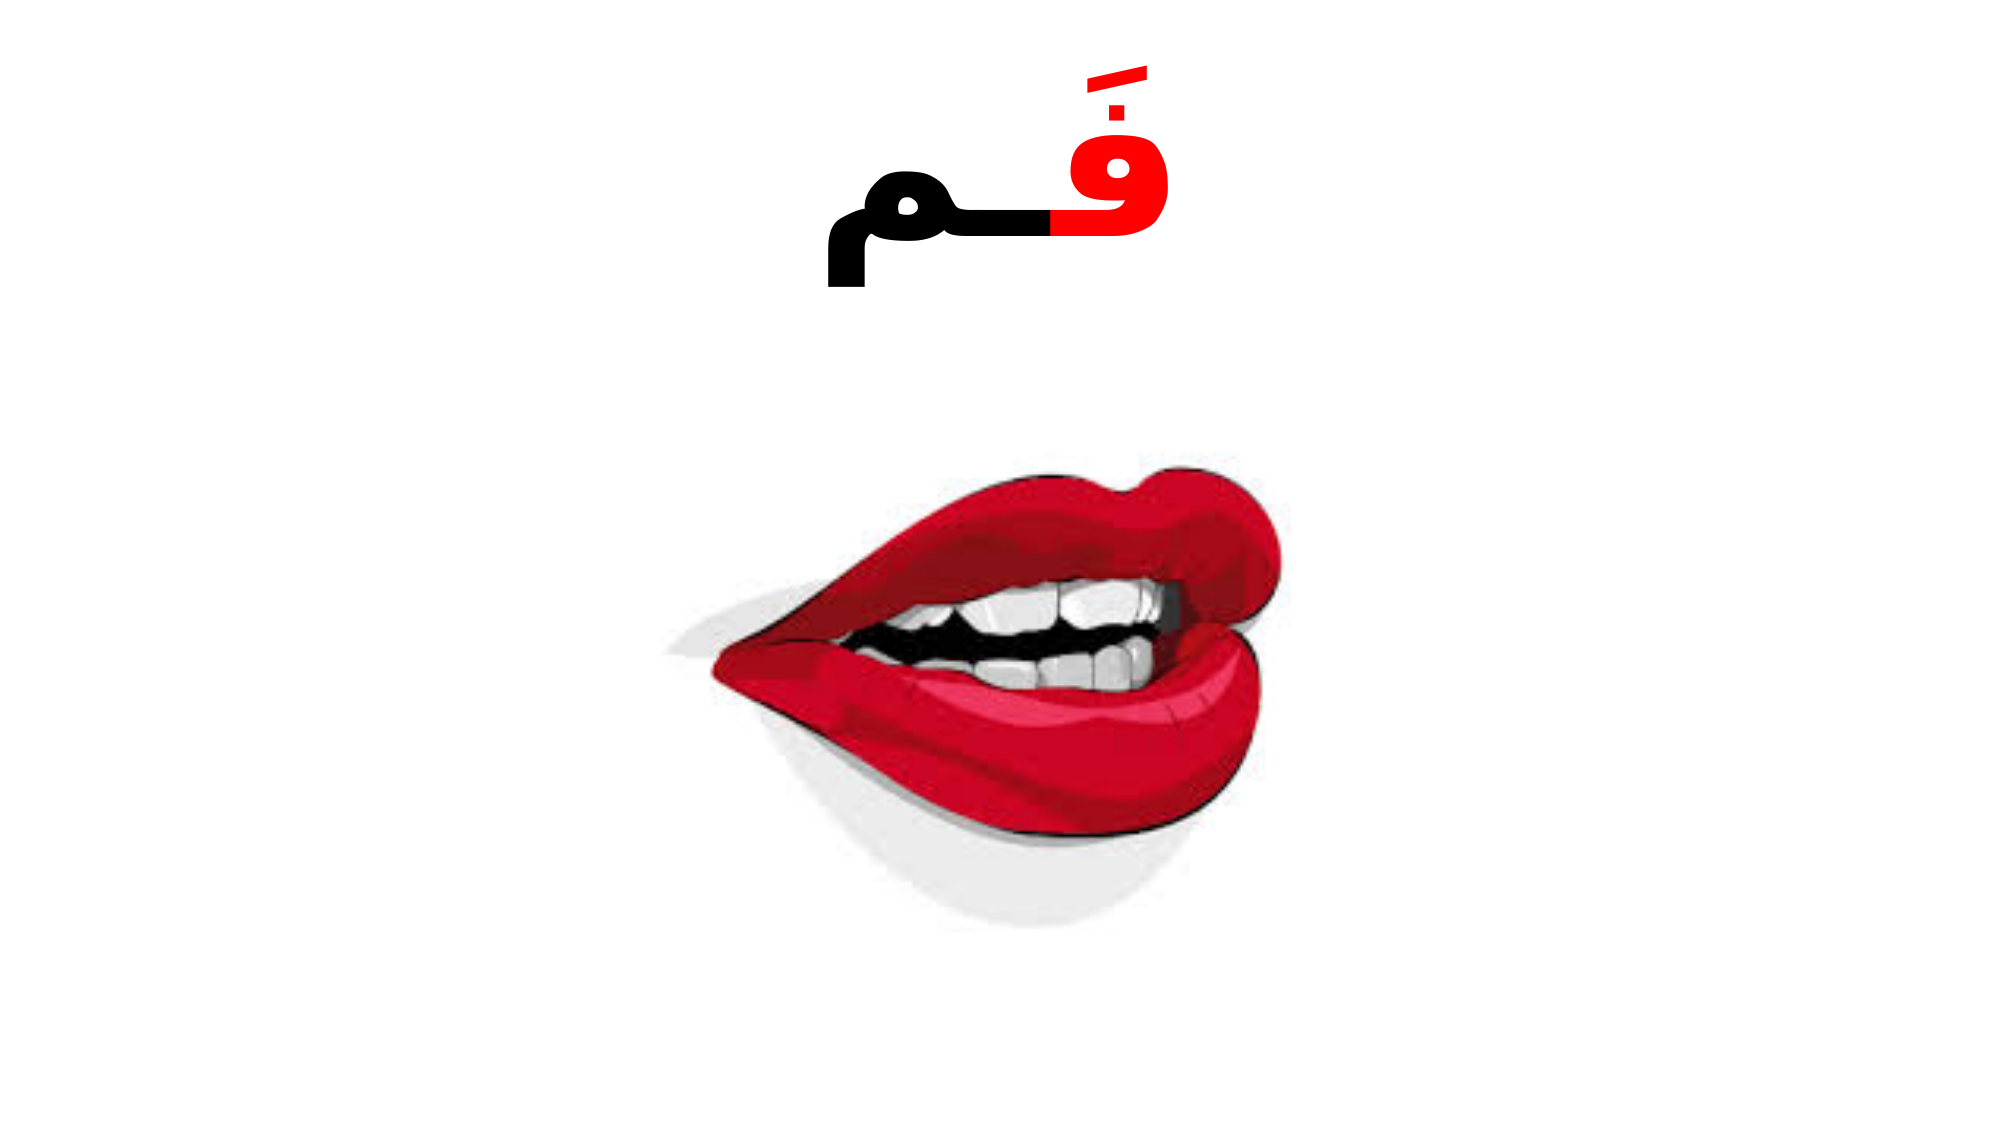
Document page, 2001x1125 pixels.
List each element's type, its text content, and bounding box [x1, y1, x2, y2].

title فَـم [137, 59, 1863, 278]
picture [636, 328, 1345, 1037]
